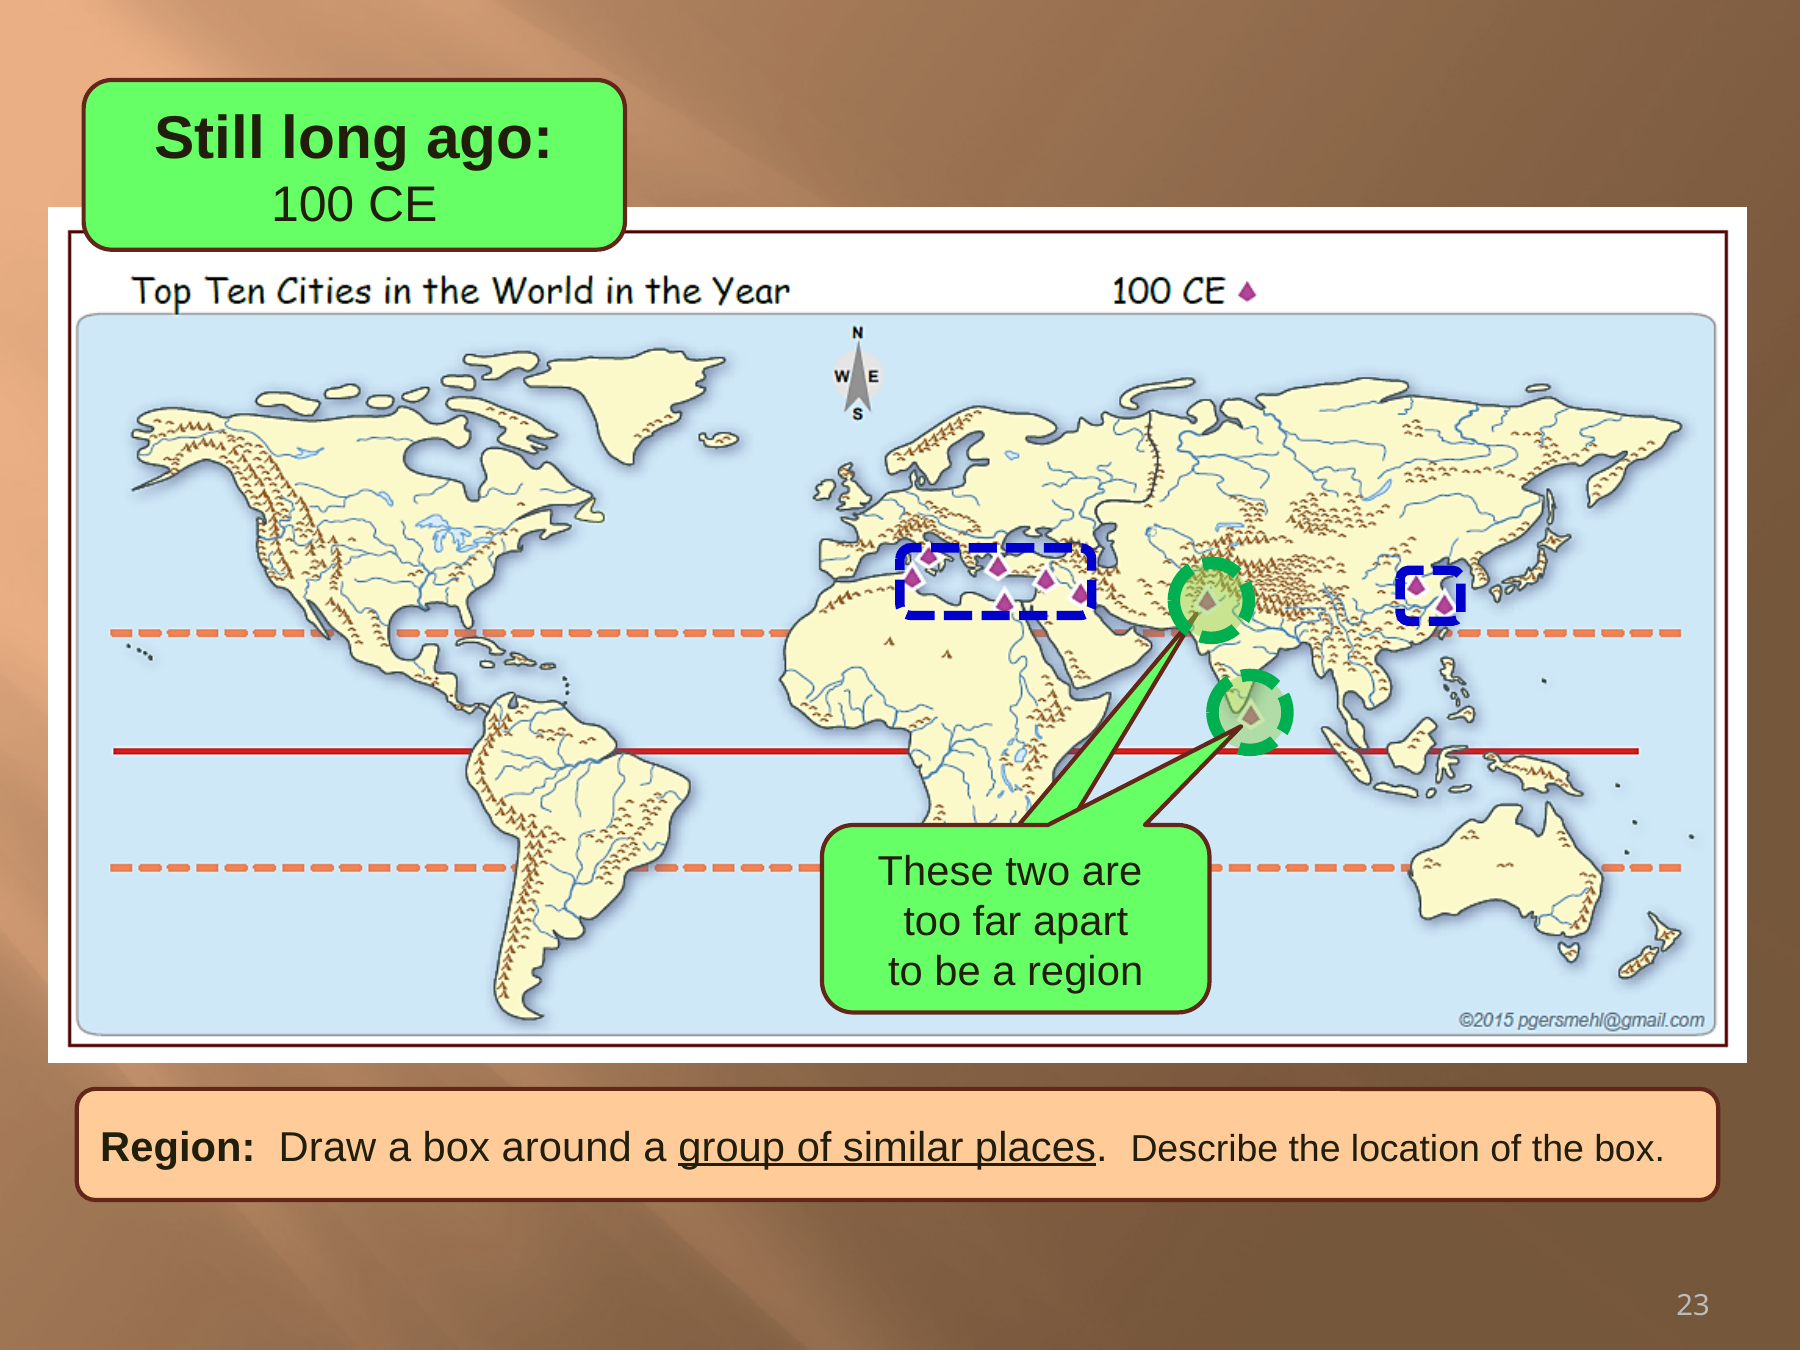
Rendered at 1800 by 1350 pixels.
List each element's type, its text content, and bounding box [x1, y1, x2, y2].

text_box Region: Draw a box around a group of similar places. Describe the location of the box. [74, 1101, 1721, 1203]
text_box Still long ago: 100 CE [81, 77, 628, 207]
slide_number 23 [1560, 1263, 1710, 1335]
picture [47, 207, 1747, 1063]
